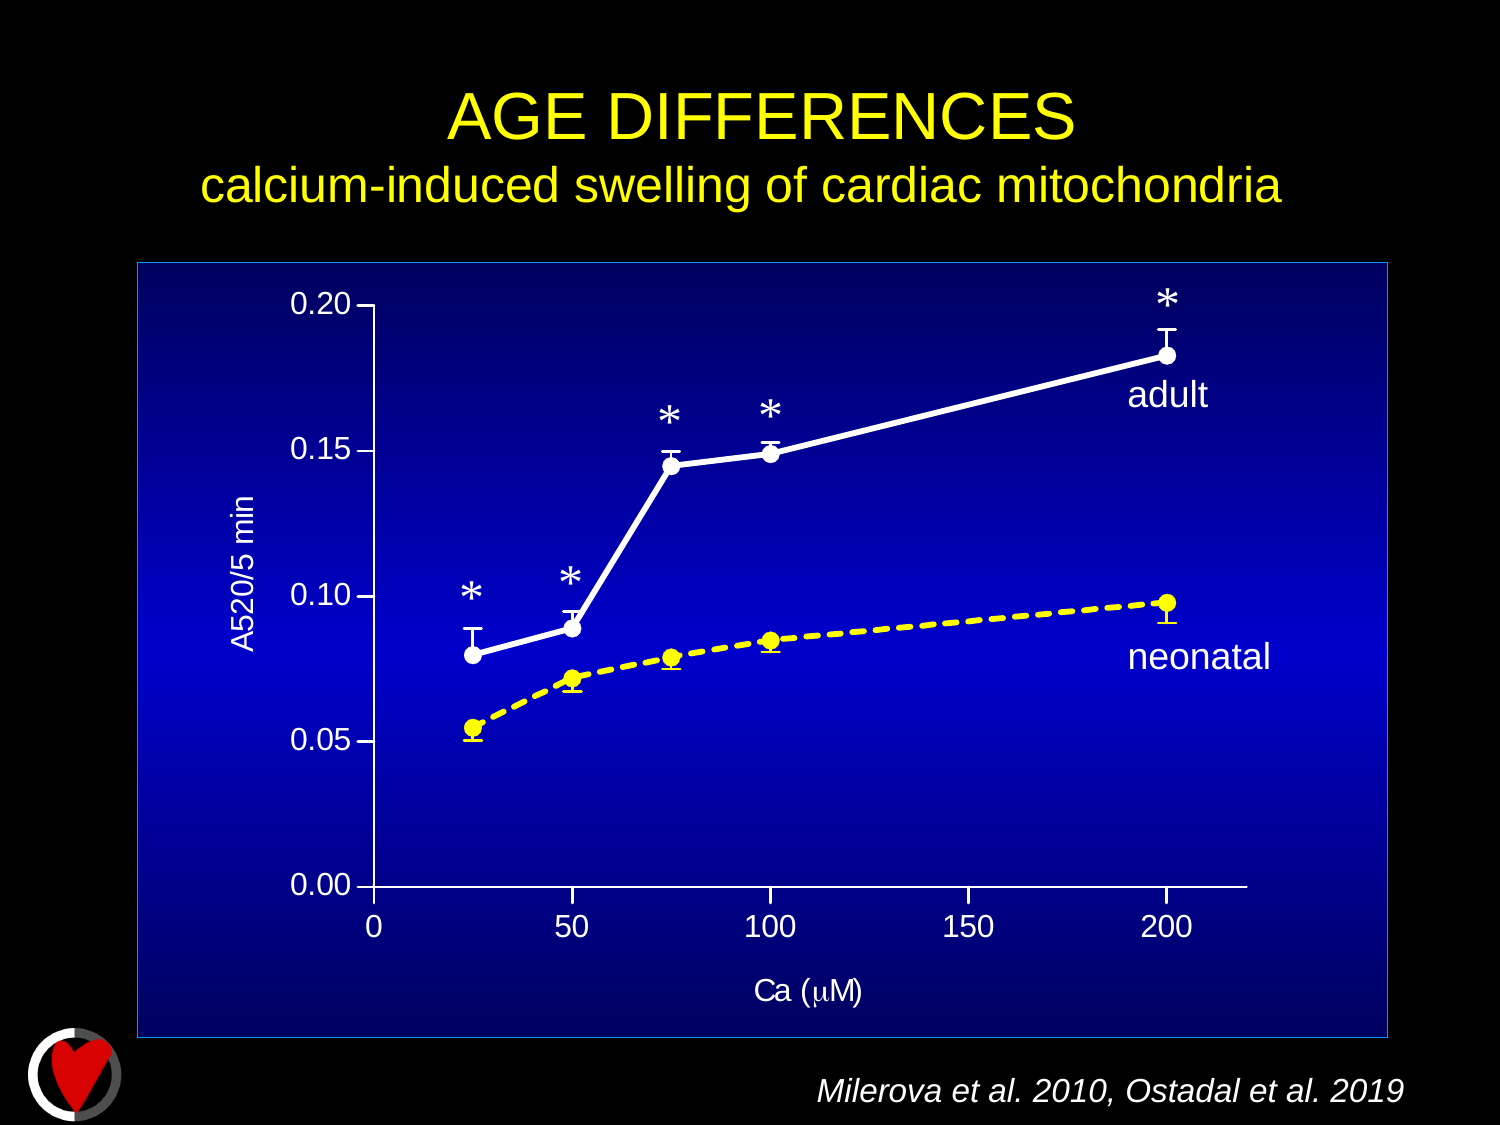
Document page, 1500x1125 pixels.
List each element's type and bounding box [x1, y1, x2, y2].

text_box [24, 64, 1438, 1125]
